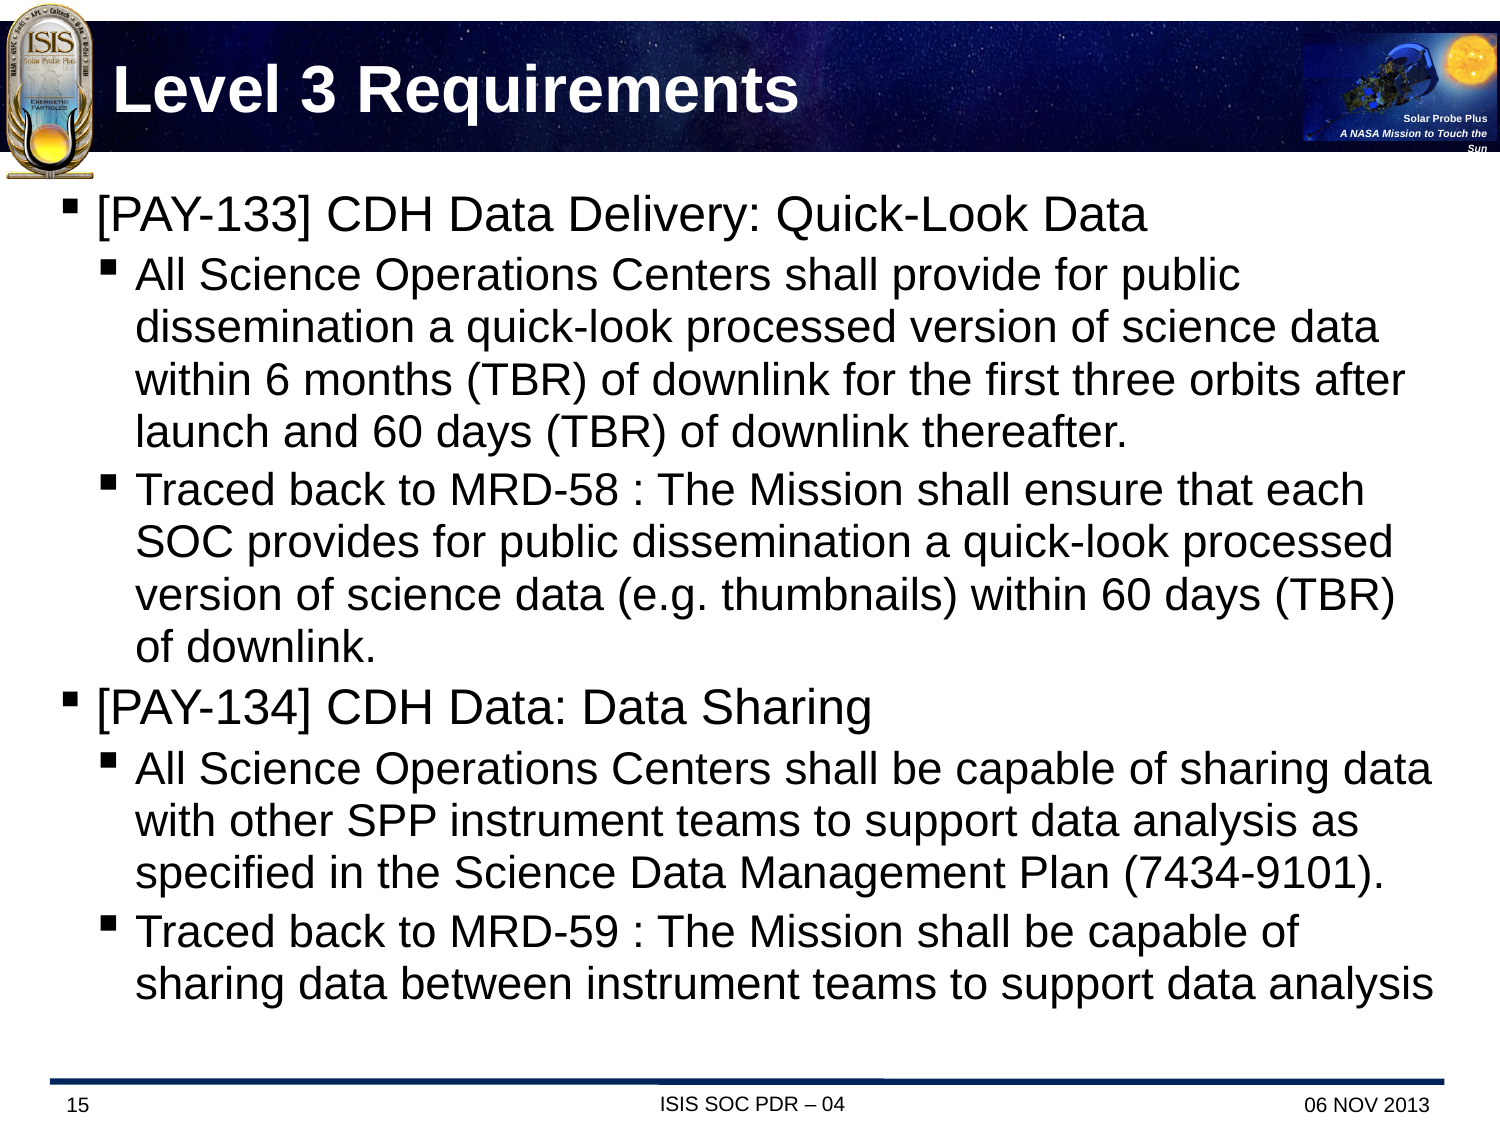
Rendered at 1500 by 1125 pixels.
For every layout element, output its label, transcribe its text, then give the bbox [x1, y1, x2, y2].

list [PAY-133] CDH Data Delivery: Quick-Look Data All Science Operations Centers shall provide for public dissemination a quick-look processed version of science data within 6 months (TBR) of downlink for the first three orbits after launch and 60 days (TBR) of downlink thereafter. Traced back to MRD-58 : The Mission shall ensure that each SOC provides for public dissemination a quick-look processed version of science data (e.g. thumbnails) within 60 days (TBR) of downlink. [PAY-134] CDH Data: Data Sharing All Science Operations Centers shall be capable of sharing data with other SPP instrument teams to support data analysis as specified in the Science Data Management Plan (7434-9101). Traced back to MRD-59 : The Mission shall be capable of sharing data between instrument teams to support data analysis [58, 185, 1442, 1046]
title Level 3 Requirements [111, 30, 1294, 142]
text_box ISIS SOC PDR – 04 [376, 1083, 1129, 1124]
picture [0, 2, 1500, 181]
